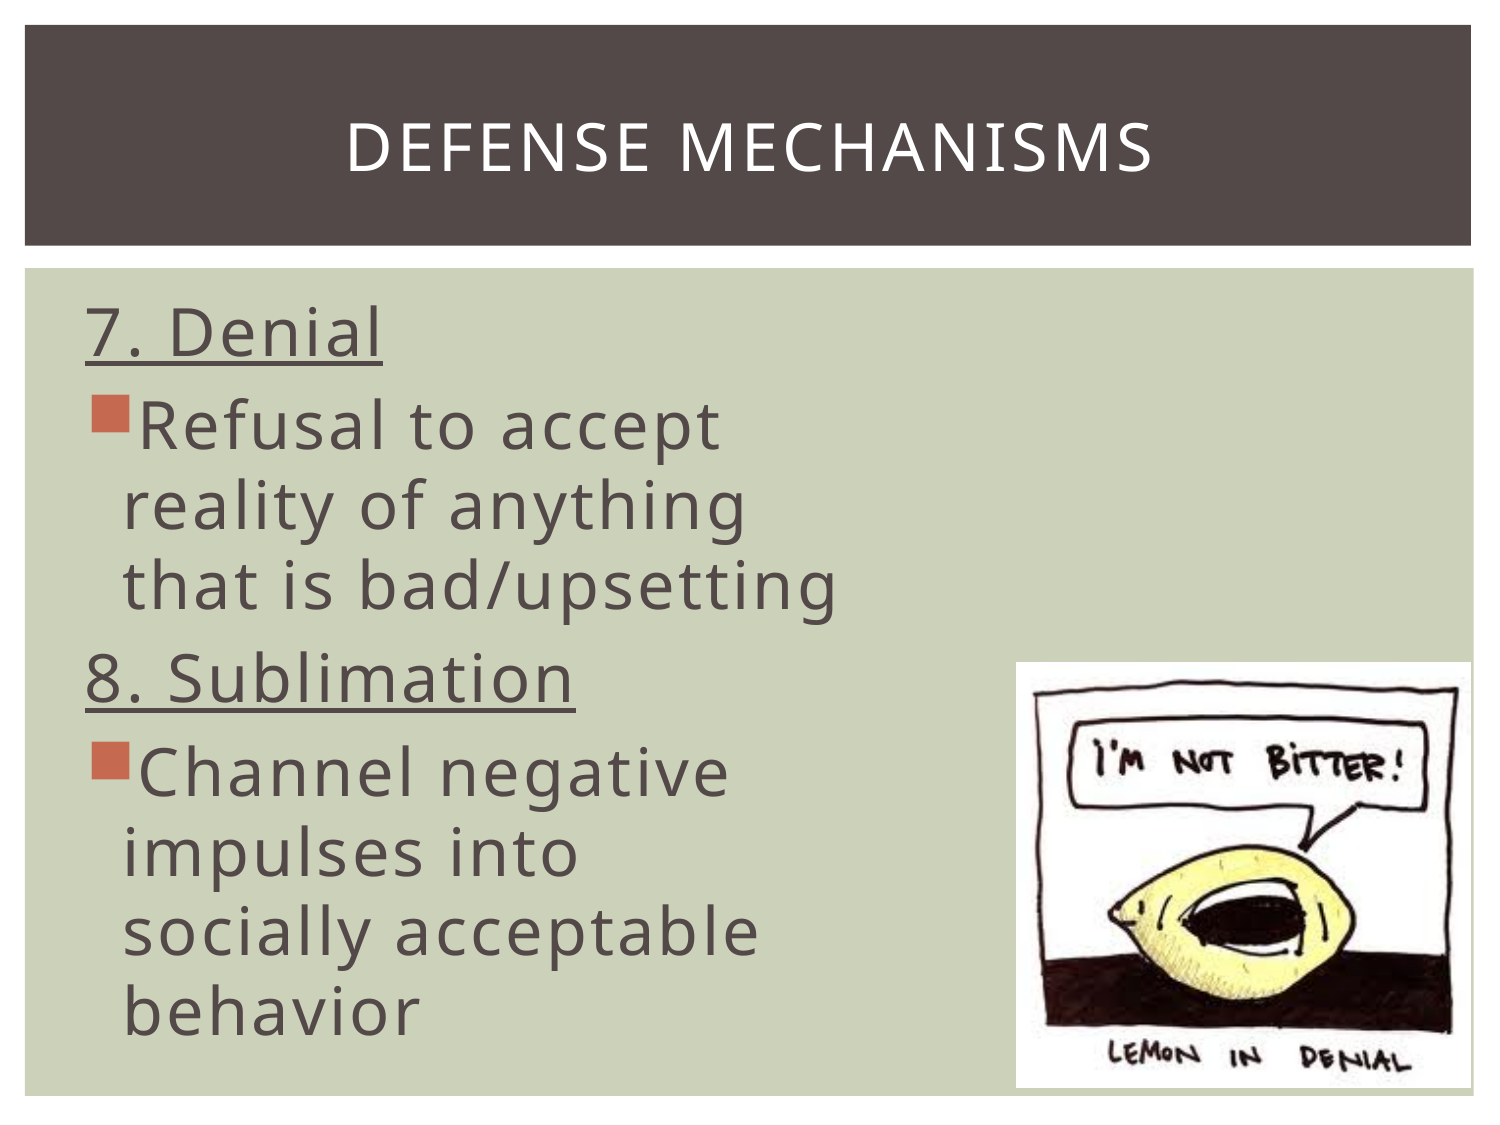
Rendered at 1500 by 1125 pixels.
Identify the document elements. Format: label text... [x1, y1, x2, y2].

list 7. Denial Refusal to accept reality of anything that is bad/upsetting 8. Sublimation Channel negative impulses into socially acceptable behavior [62, 281, 863, 1050]
picture [1015, 662, 1471, 1089]
title Defense Mechanisms [62, 58, 1438, 232]
